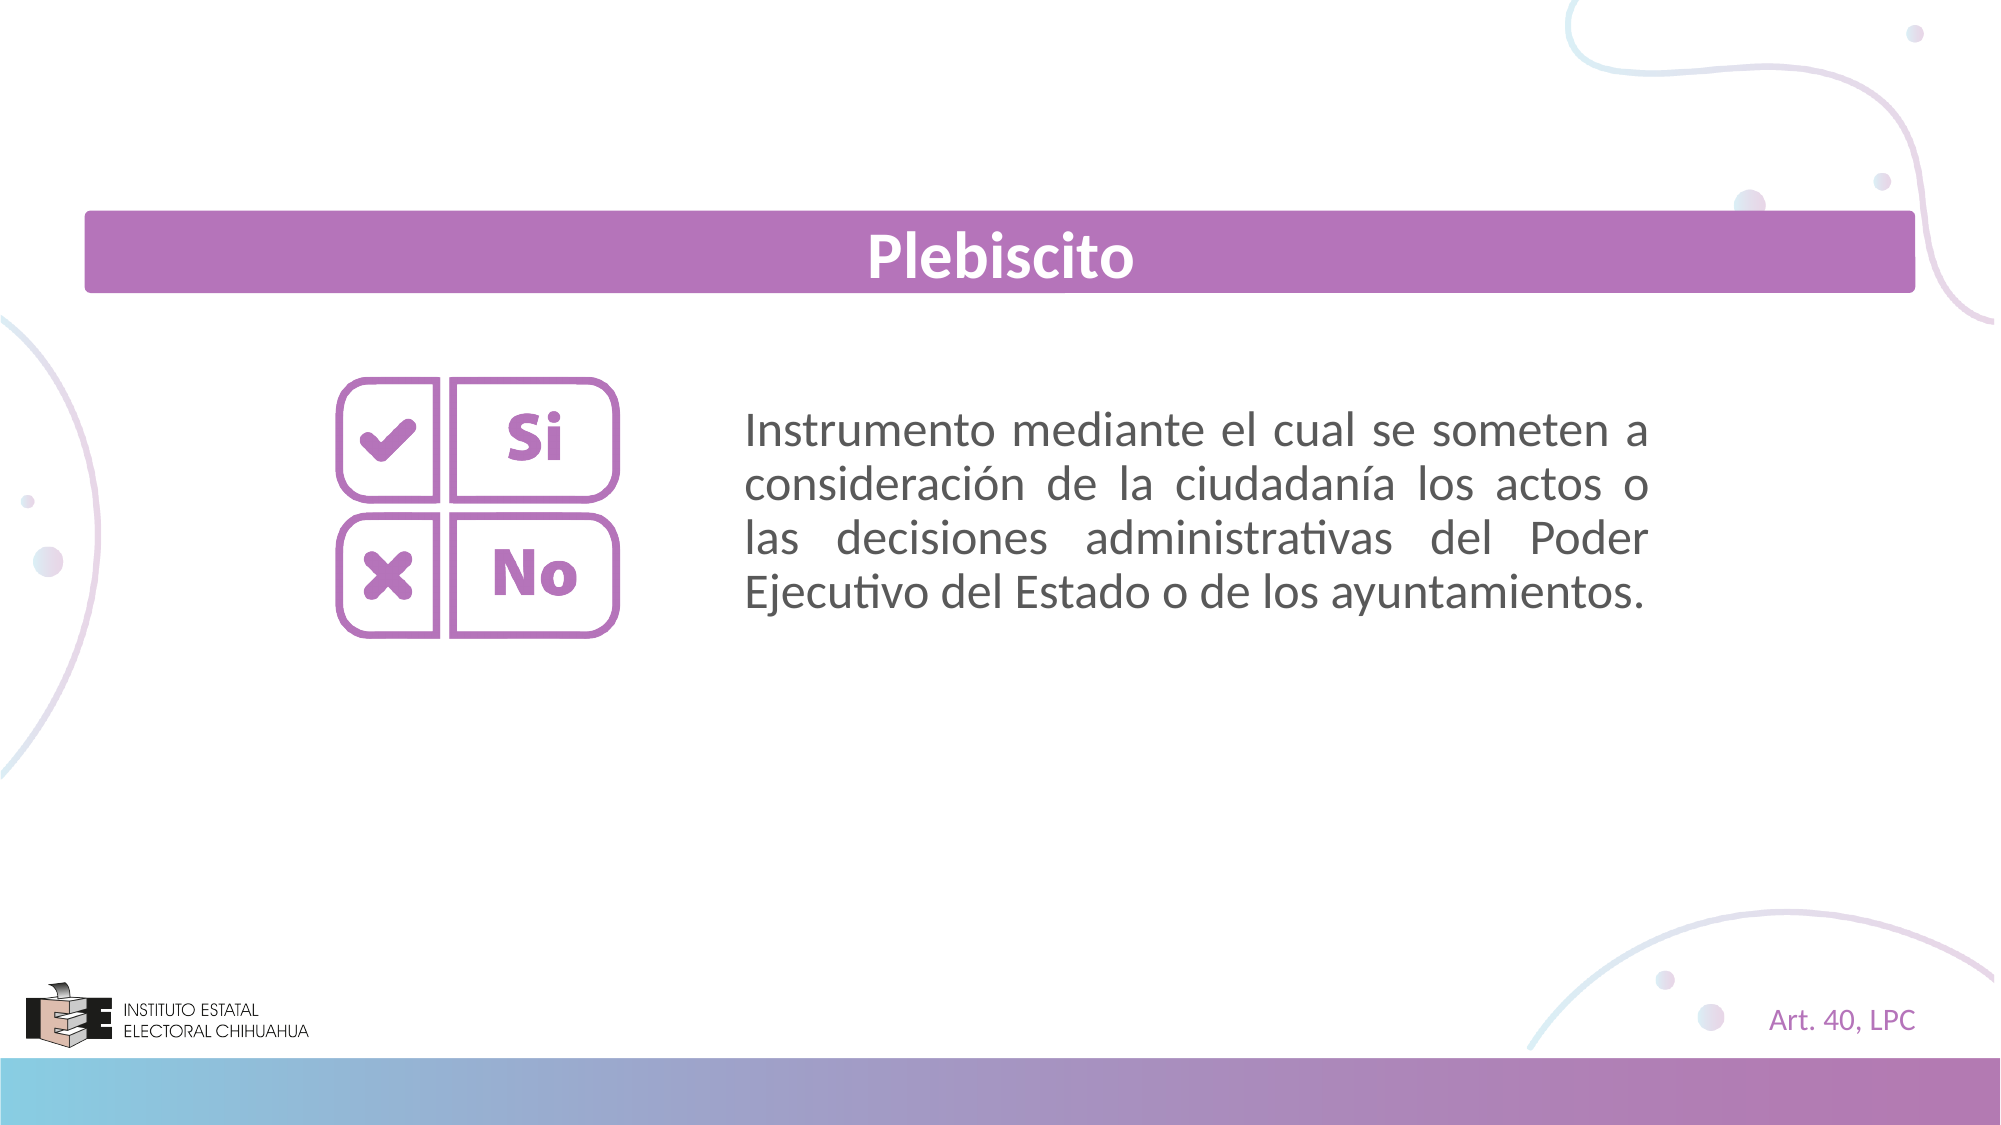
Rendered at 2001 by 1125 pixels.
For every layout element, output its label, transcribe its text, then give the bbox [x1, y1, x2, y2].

text_box Instrumento mediante el cual se someten a consideración de la ciudadanía los actos o las decisiones administrativas del Poder Ejecutivo del Estado o de los ayuntamientos. [729, 373, 1665, 648]
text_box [84, 203, 1916, 300]
picture [0, 0, 2001, 1125]
text_box Art. 40, LPC [1148, 992, 1931, 1045]
